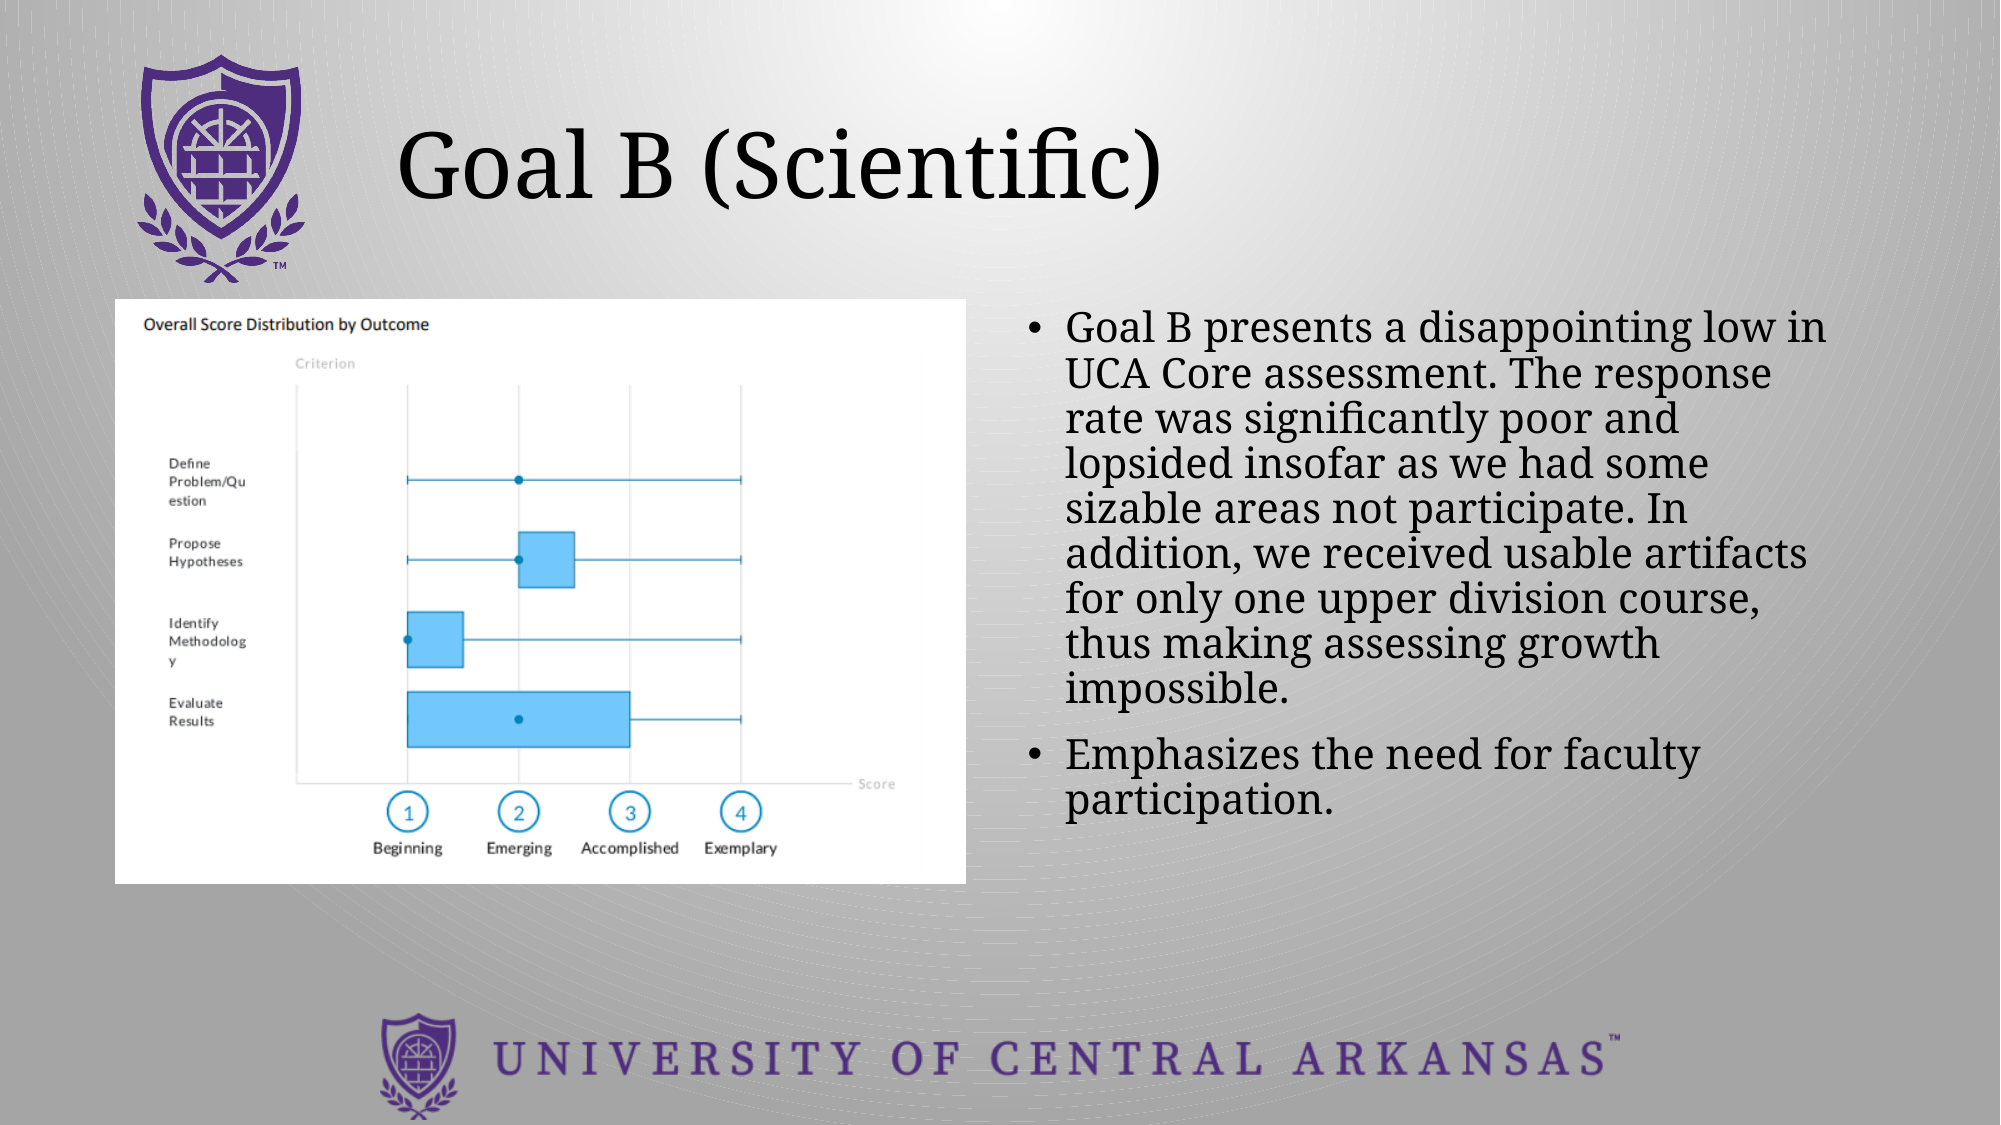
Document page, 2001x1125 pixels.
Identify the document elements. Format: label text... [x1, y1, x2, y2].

title Goal B (Scientific) [380, 59, 1863, 278]
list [115, 299, 966, 884]
list Goal B presents a disappointing low in UCA Core assessment. The response rate was significantly poor and lopsided insofar as we had some sizable areas not participate. In addition, we received usable artifacts for only one upper division course, thus making assessing growth impossible. Emphasizes the need for faculty participation. [1012, 299, 1863, 1014]
picture [380, 1013, 1620, 1120]
picture [137, 54, 305, 283]
